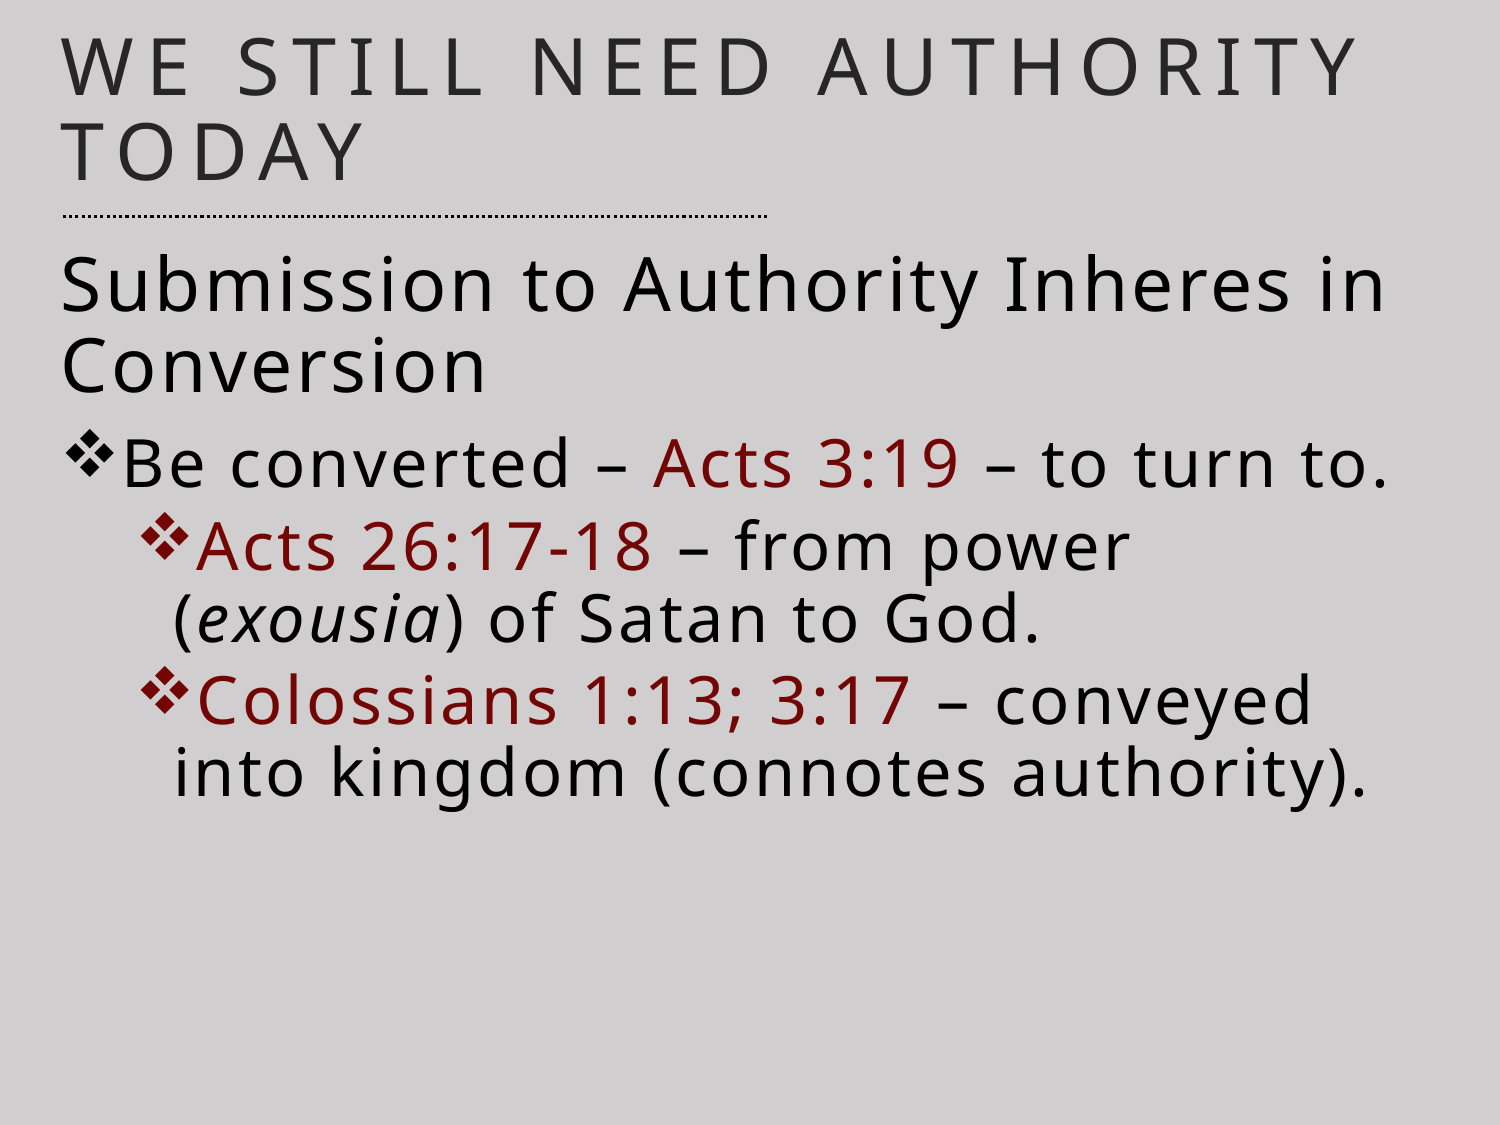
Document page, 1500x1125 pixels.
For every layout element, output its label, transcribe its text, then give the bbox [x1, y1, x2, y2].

list Submission to Authority Inheres in Conversion Be converted – Acts 3:19 – to turn to. Acts 26:17-18 – from power (exousia) of Satan to God. Colossians 1:13; 3:17 – conveyed into kingdom (connotes authority). [45, 239, 1455, 1087]
title We Still Need Authority Today [45, 3, 1455, 221]
